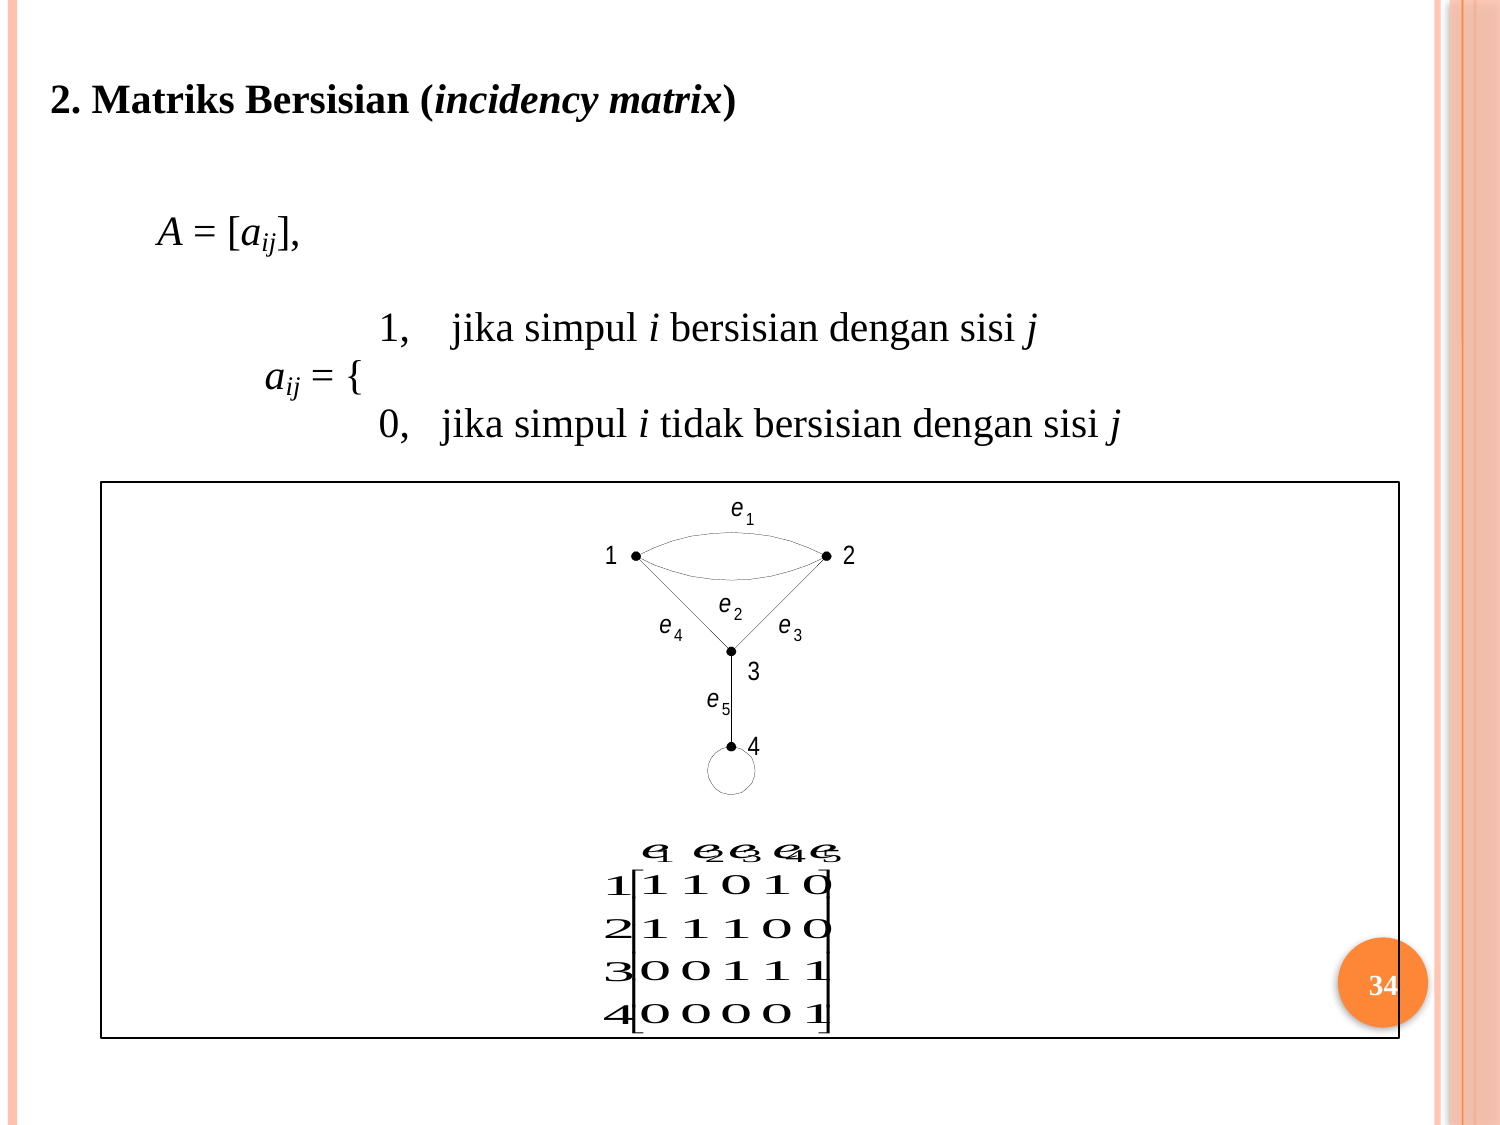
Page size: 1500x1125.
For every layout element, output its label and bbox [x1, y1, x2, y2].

text_box [49, 74, 1338, 448]
text_box [74, 424, 1426, 1073]
